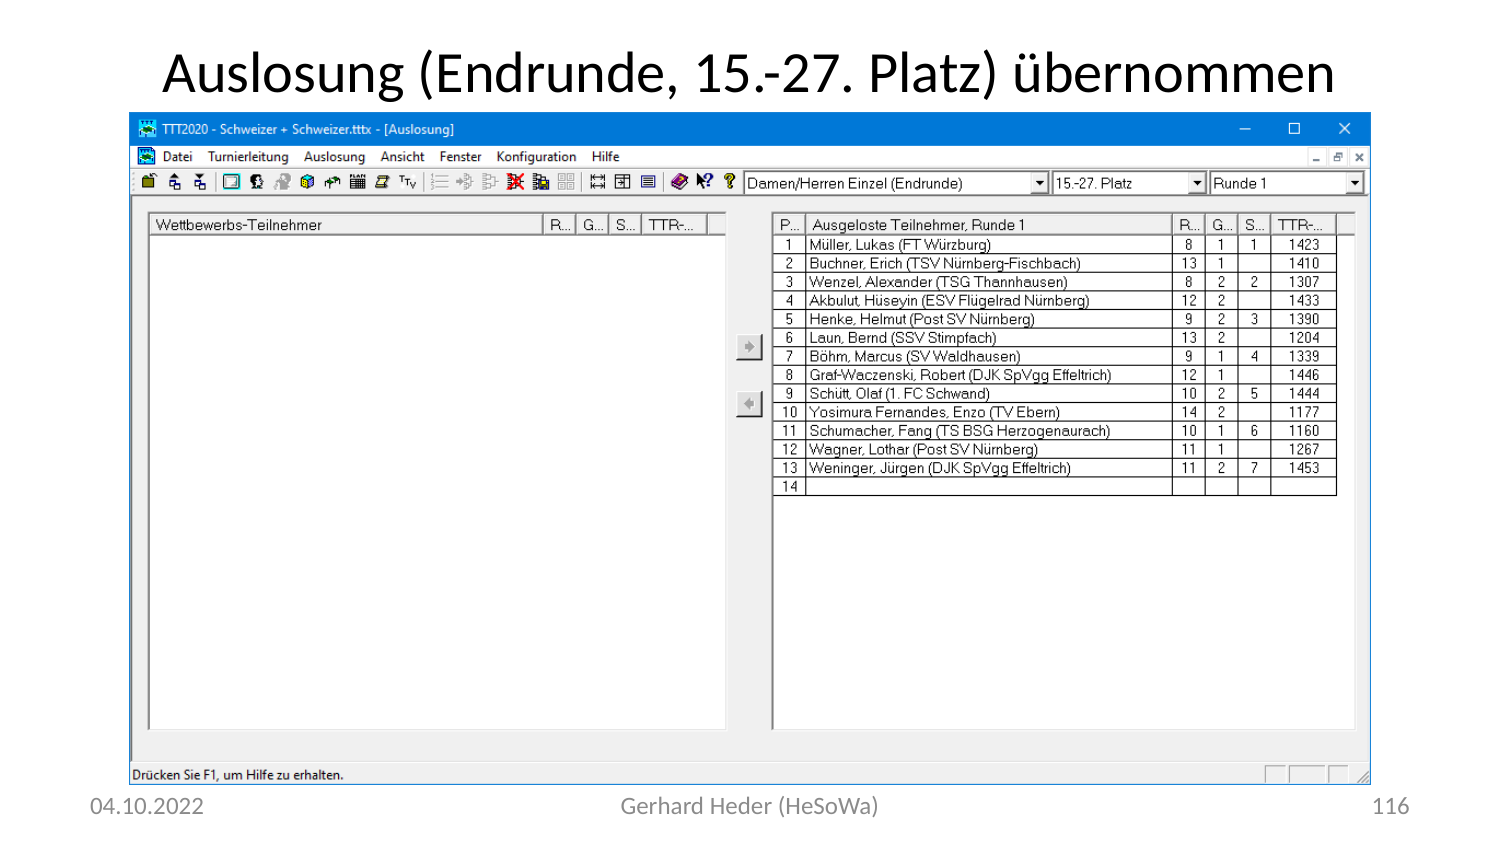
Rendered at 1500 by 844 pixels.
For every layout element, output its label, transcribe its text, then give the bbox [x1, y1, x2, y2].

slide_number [75, 782, 425, 827]
footer Gerhard Heder (HeSoWa) [512, 794, 988, 827]
picture [129, 111, 1371, 785]
title Auslosung (Endrunde, 15.-27. Platz) übernommen [74, 33, 1426, 106]
slide_number 116 [1074, 782, 1425, 827]
